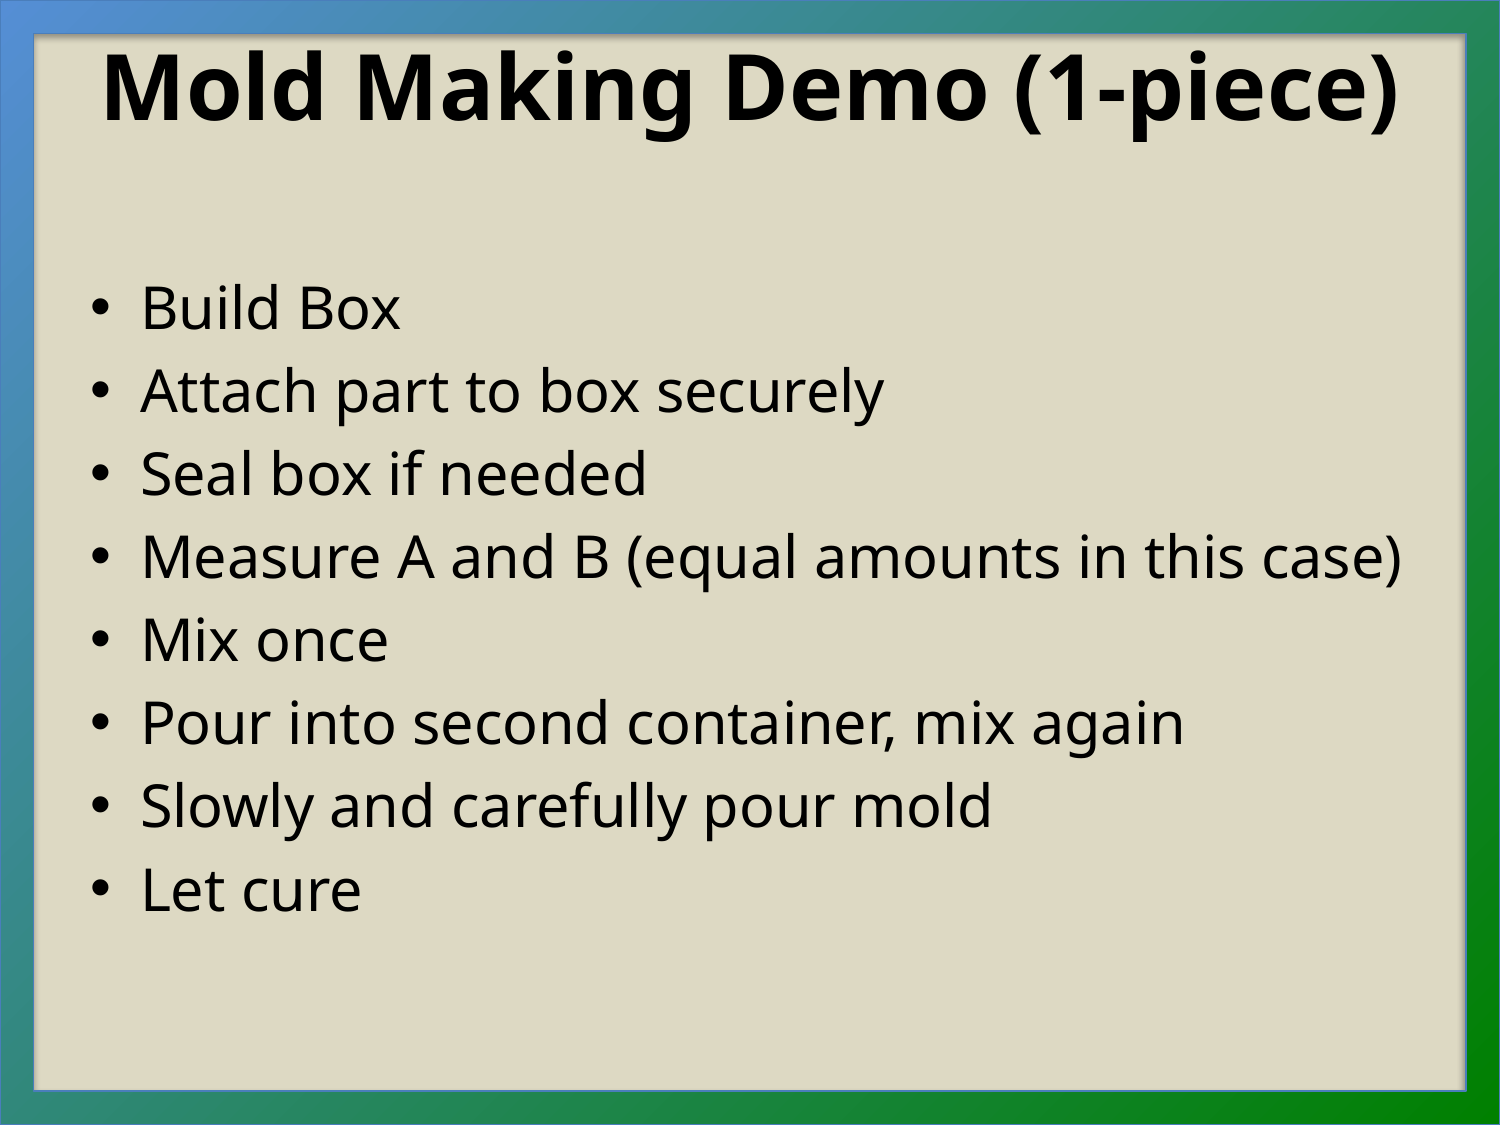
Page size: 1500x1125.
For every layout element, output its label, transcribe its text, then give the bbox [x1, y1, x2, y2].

title Mold Making Demo (1-piece) [75, 45, 1425, 233]
list Build Box Attach part to box securely Seal box if needed Measure A and B (equal amounts in this case) Mix once Pour into second container, mix again Slowly and carefully pour mold Let cure [75, 262, 1425, 1005]
